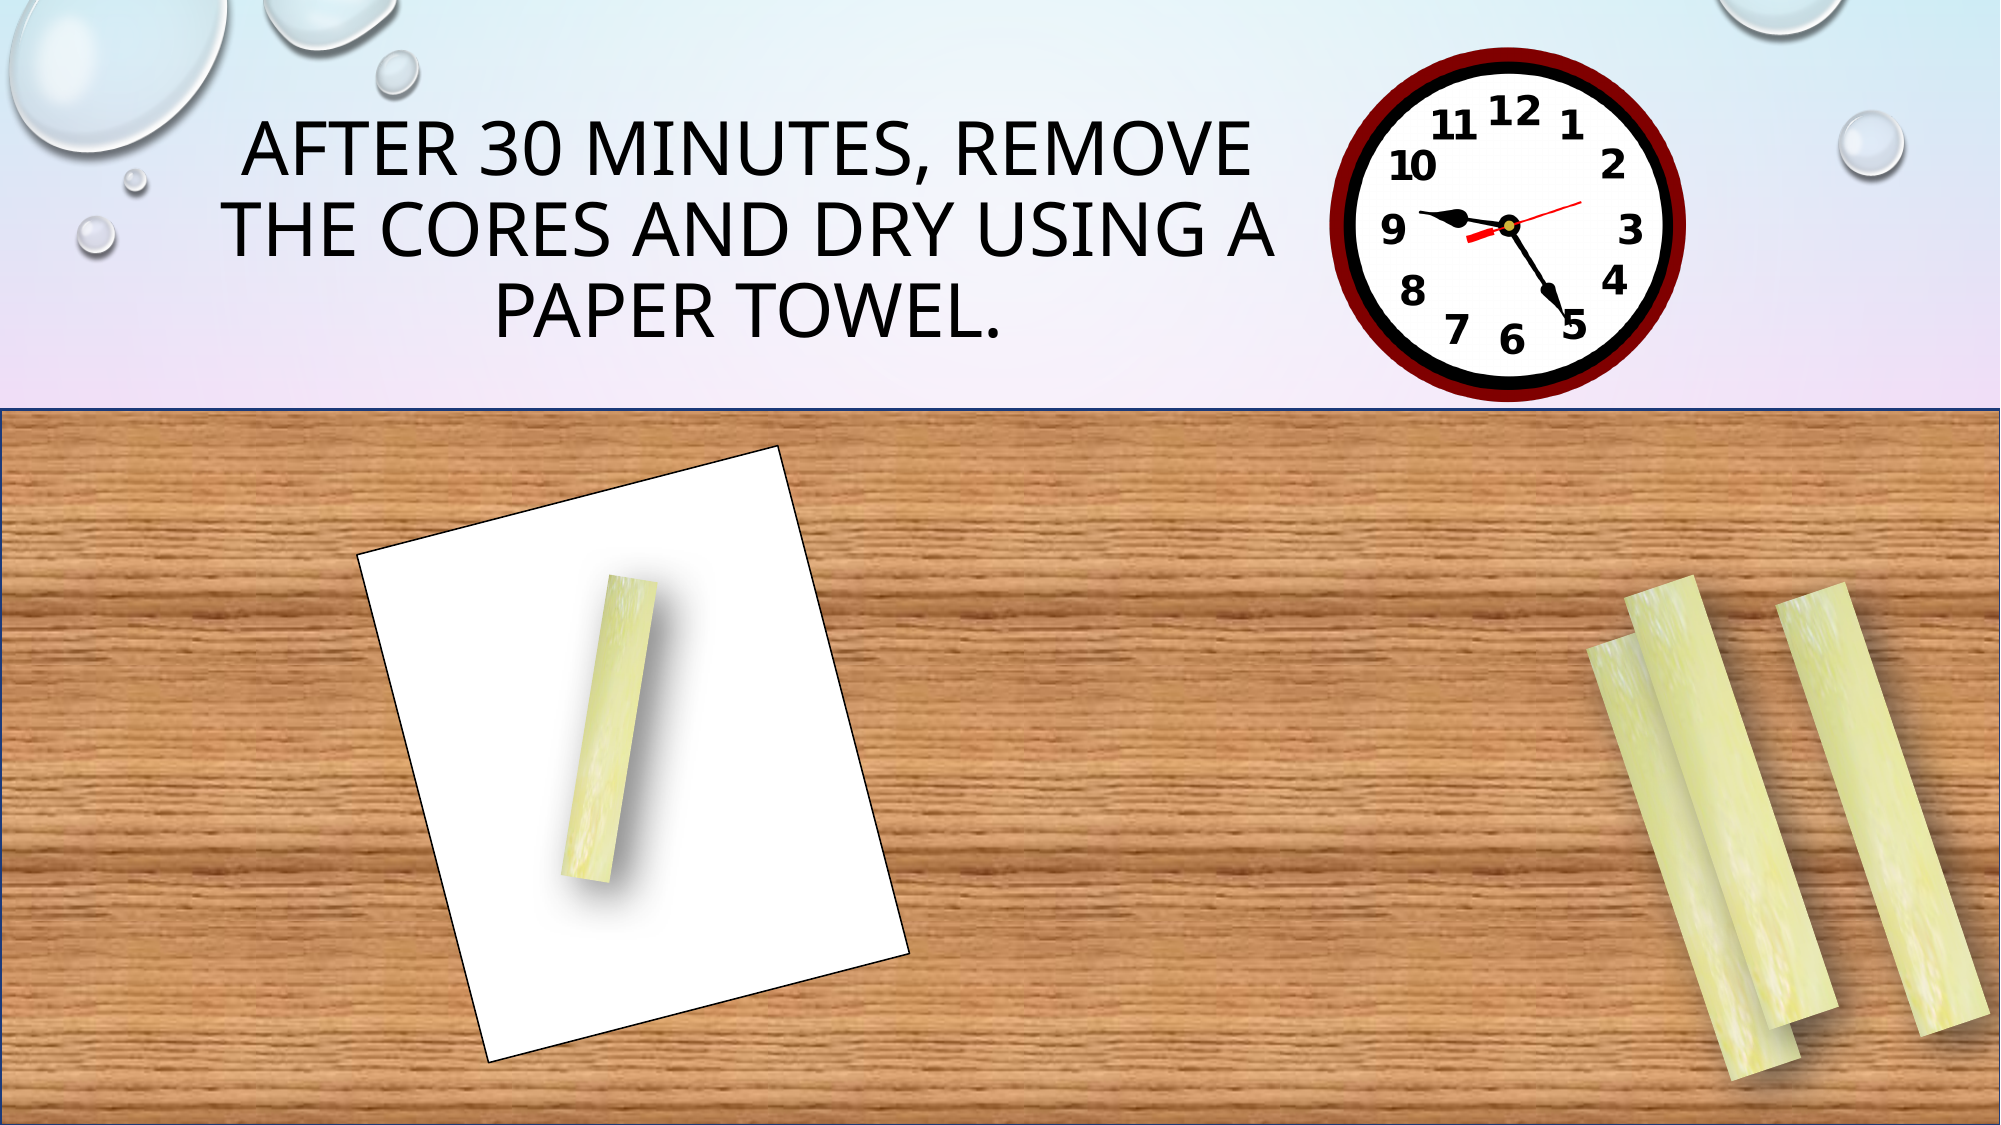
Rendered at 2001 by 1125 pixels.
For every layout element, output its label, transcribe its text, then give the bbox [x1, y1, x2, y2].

text_box [0, 408, 2000, 1125]
picture [1586, 573, 1839, 1082]
picture [1775, 581, 1991, 1038]
picture [560, 574, 658, 883]
title After 30 minutes, remove the cores and dry using a paper towel. [149, 101, 1314, 364]
picture [0, 0, 2000, 408]
text_box [356, 445, 910, 1063]
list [1320, 39, 1694, 410]
